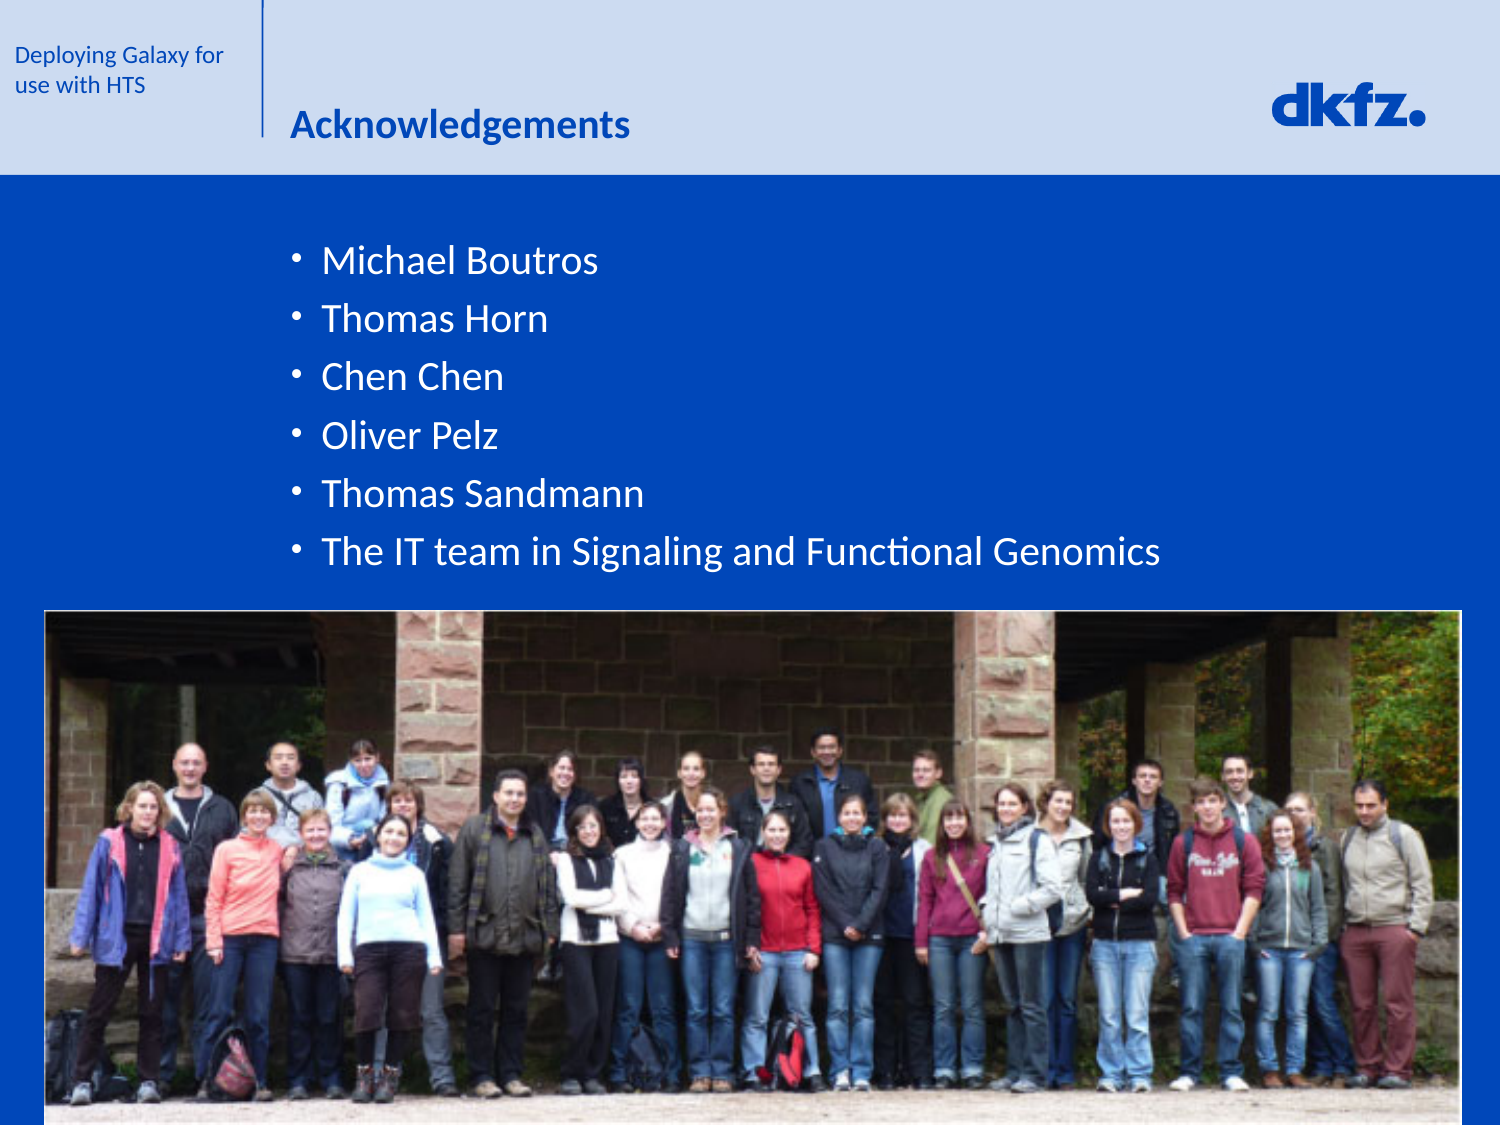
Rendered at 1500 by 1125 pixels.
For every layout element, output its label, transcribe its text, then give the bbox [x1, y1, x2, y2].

title Acknowledgements [275, 89, 1200, 155]
picture [44, 610, 1462, 1125]
picture [1271, 81, 1426, 127]
list Michael Boutros Thomas Horn Chen Chen Oliver Pelz Thomas Sandmann The IT team in Signaling and Functional Genomics [275, 224, 1463, 610]
